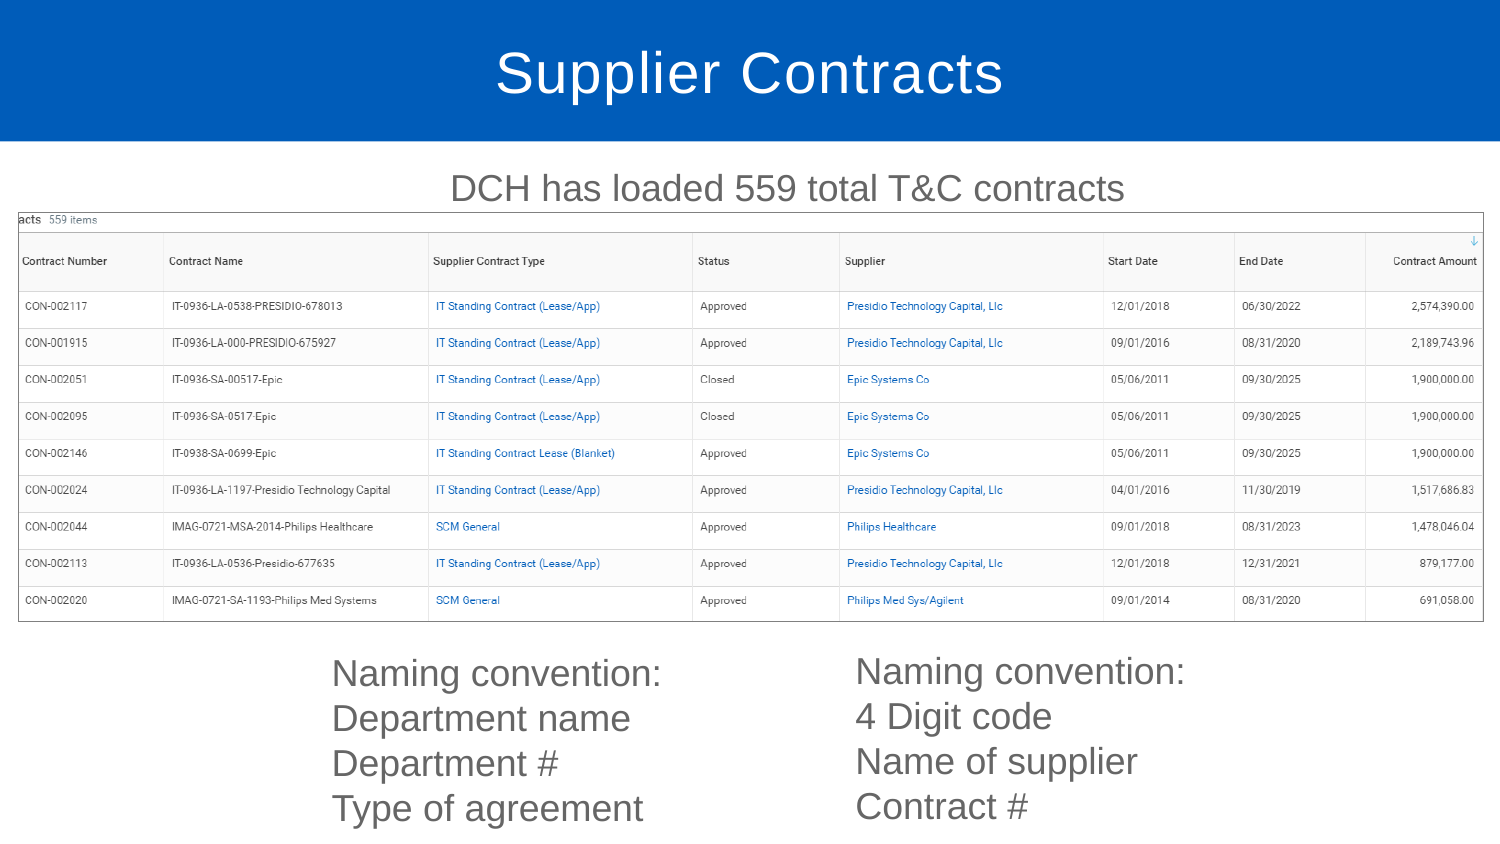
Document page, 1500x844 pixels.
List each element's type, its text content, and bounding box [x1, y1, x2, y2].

text_box DCH has loaded 559 total T&C contracts [435, 156, 1141, 212]
text_box Naming convention: Department name Department # Type of agreement [316, 641, 840, 844]
picture [18, 212, 1484, 622]
text_box Naming convention: 4 Digit code Name of supplier Contract # [840, 639, 1365, 844]
title Supplier Contracts [0, 0, 1500, 142]
